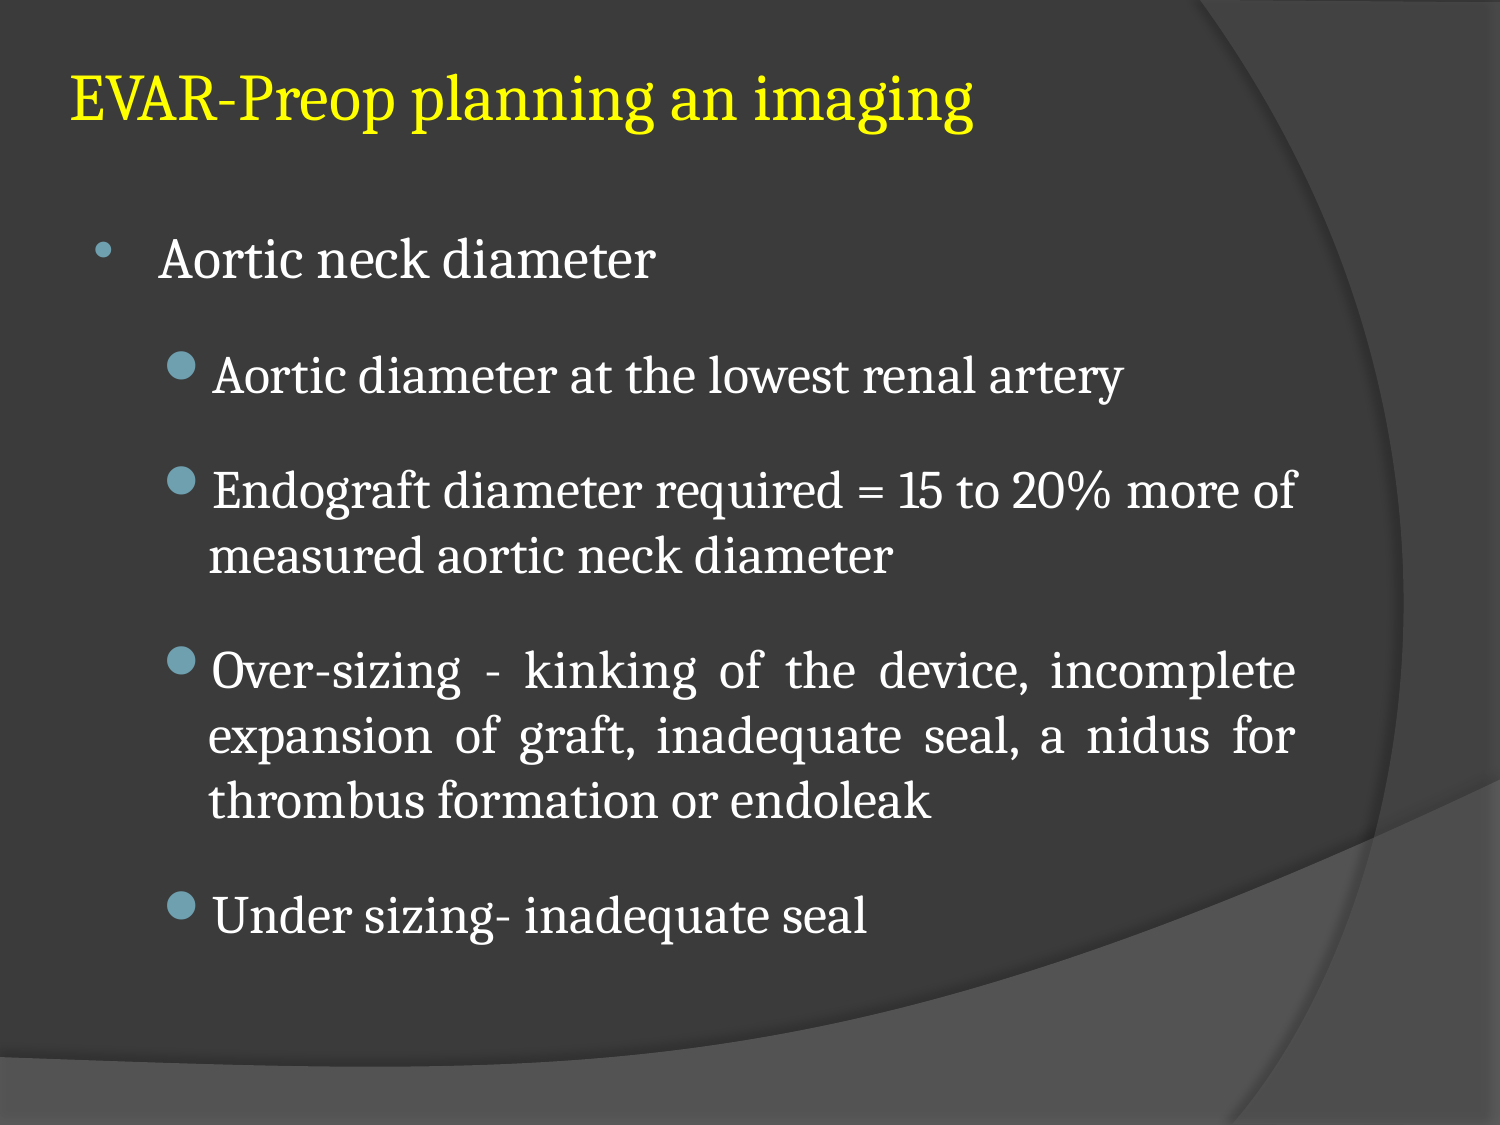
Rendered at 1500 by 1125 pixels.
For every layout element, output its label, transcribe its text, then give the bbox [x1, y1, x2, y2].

list Aortic neck diameter Aortic diameter at the lowest renal artery Endograft diameter required = 15 to 20% more of measured aortic neck diameter Over-sizing - kinking of the device, incomplete expansion of graft, inadequate seal, a nidus for thrombus formation or endoleak Under sizing- inadequate seal [75, 212, 1313, 955]
title EVAR-Preop planning an imaging [62, 0, 1288, 188]
